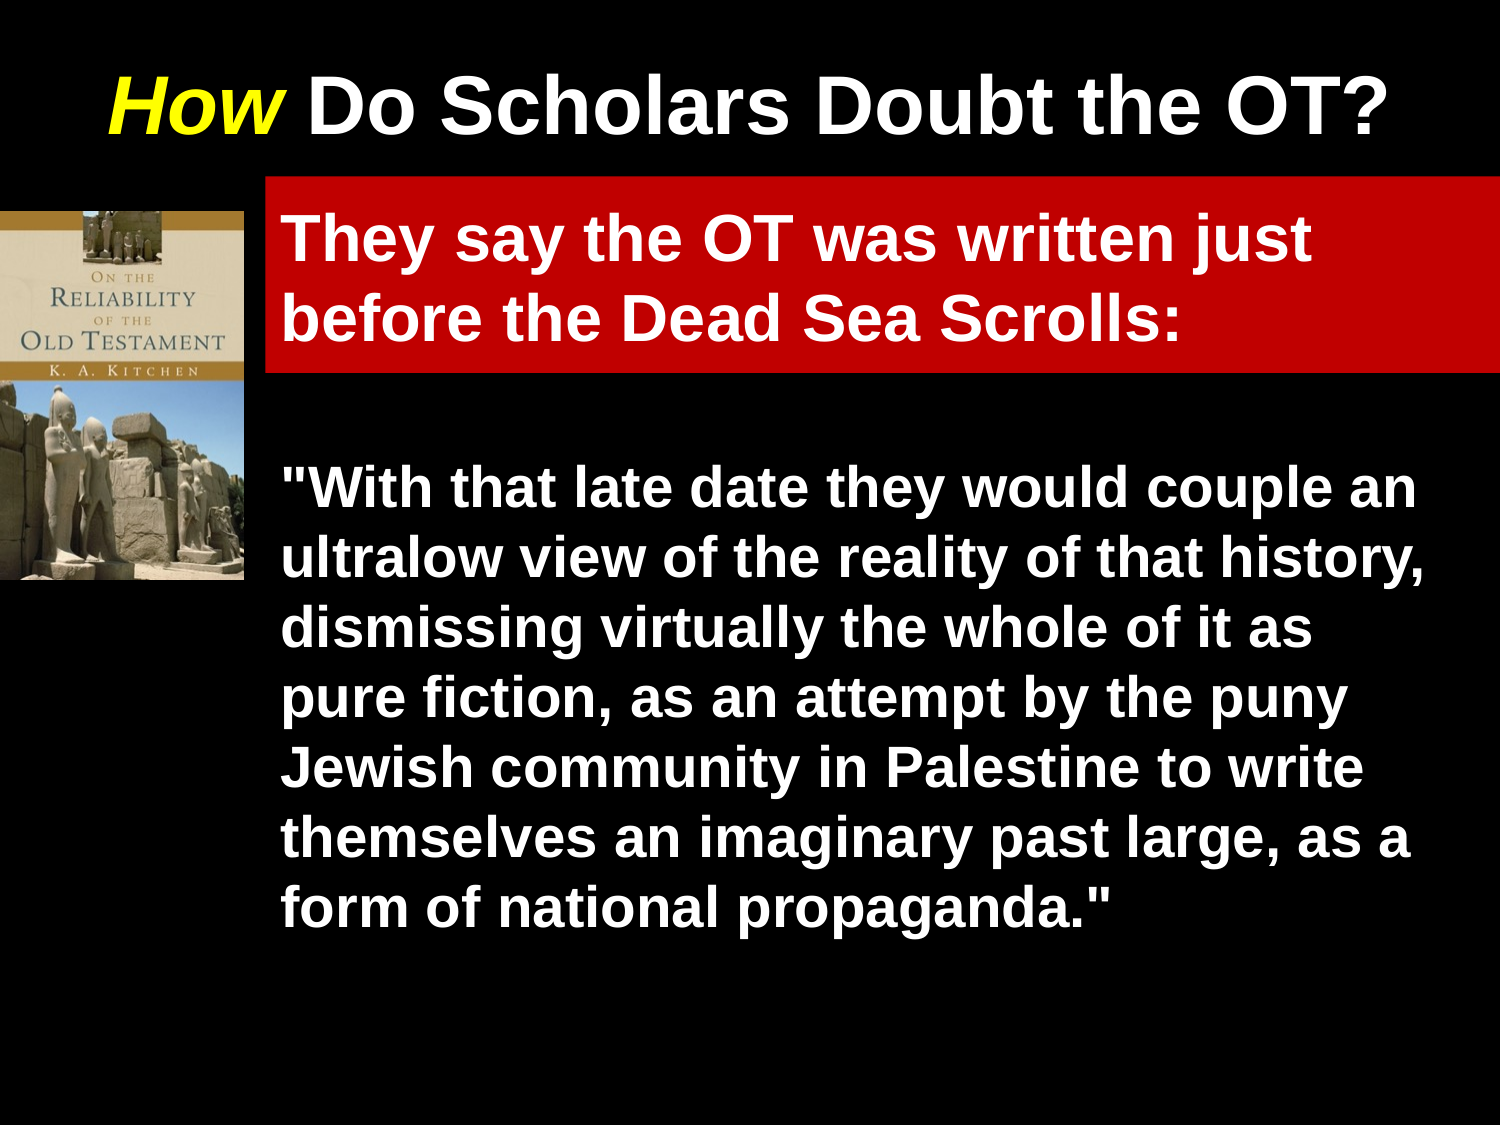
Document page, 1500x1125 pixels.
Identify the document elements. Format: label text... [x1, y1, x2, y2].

title How Do Scholars Doubt the OT? [0, 38, 1500, 165]
text_box "﻿With that late date they would couple an ultralow view of the reality of that history, dismissing virtually the whole of it as pure fiction, as an attempt by the puny Jewish community in Palestine to write themselves an imaginary past large, as a form of national propaganda." [265, 441, 1470, 1077]
picture [0, 211, 244, 580]
text_box They say the OT was written just before the Dead Sea Scrolls: [265, 176, 1500, 373]
